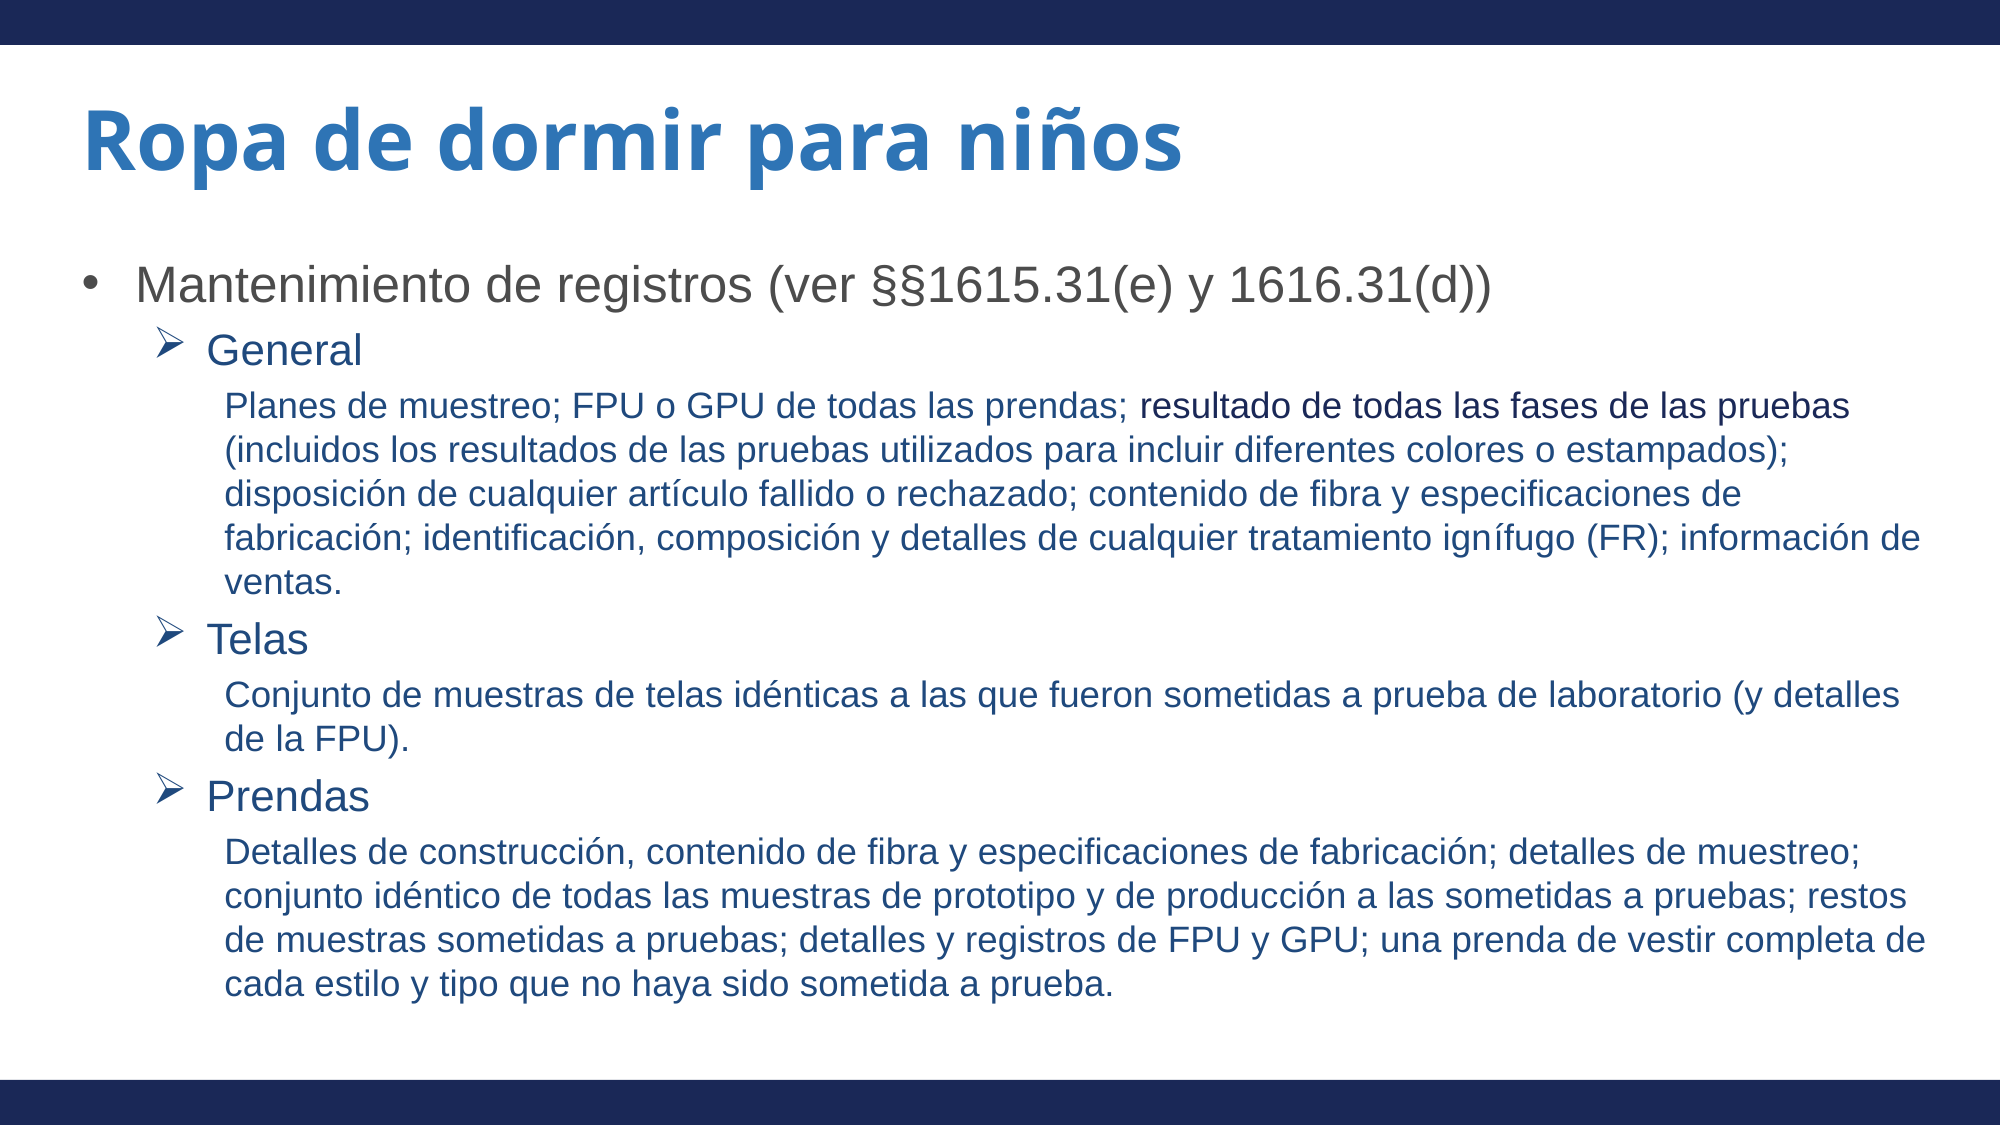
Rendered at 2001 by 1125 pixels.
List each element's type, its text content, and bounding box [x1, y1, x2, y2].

list Mantenimiento de registros (ver §§1615.31(e) y 1616.31(d)) General Planes de muestreo; FPU o GPU de todas las prendas; resultado de todas las fases de las pruebas (incluidos los resultados de las pruebas utilizados para incluir diferentes colores o estampados); disposición de cualquier artículo fallido o rechazado; contenido de fibra y especificaciones de fabricación; identificación, composición y detalles de cualquier tratamiento ignífugo (FR); información de ventas. Telas Conjunto de muestras de telas idénticas a las que fueron sometidas a prueba de laboratorio (y detalles de la FPU). Prendas Detalles de construcción, contenido de fibra y especificaciones de fabricación; detalles de muestreo; conjunto idéntico de todas las muestras de prototipo y de producción a las sometidas a pruebas; restos de muestras sometidas a pruebas; detalles y registros de FPU y GPU; una prenda de vestir completa de cada estilo y tipo que no haya sido sometida a prueba. [66, 243, 1948, 1014]
title Ropa de dormir para niños [66, 59, 1948, 216]
